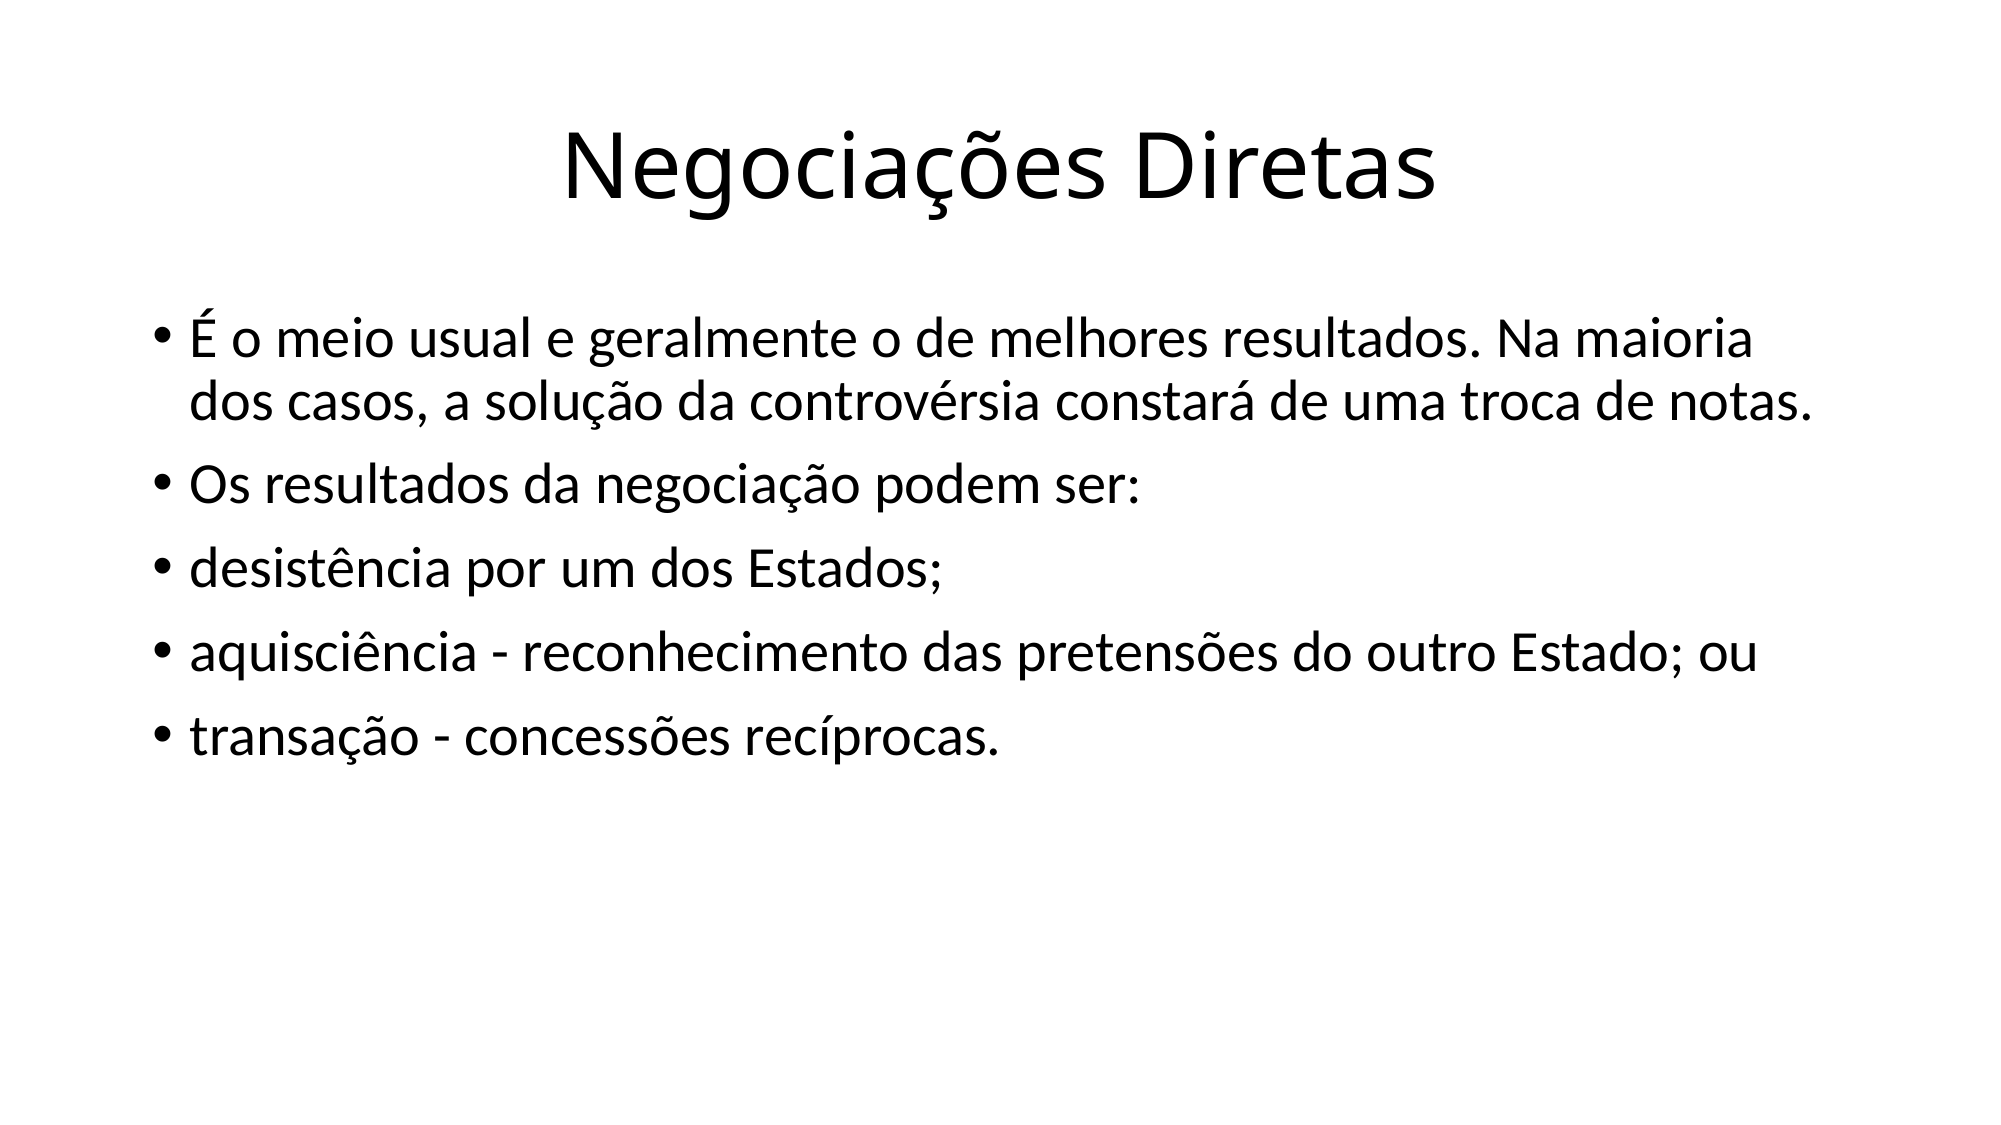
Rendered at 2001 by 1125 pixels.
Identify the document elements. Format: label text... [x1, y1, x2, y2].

list É o meio usual e geralmente o de melhores resultados. Na maioria dos casos, a solução da controvérsia constará de uma troca de notas. Os resultados da negociação podem ser: desistência por um dos Estados; aquisciência - reconhecimento das pretensões do outro Estado; ou transação - concessões recíprocas. [137, 299, 1863, 1014]
title Negociações Diretas [137, 59, 1863, 278]
